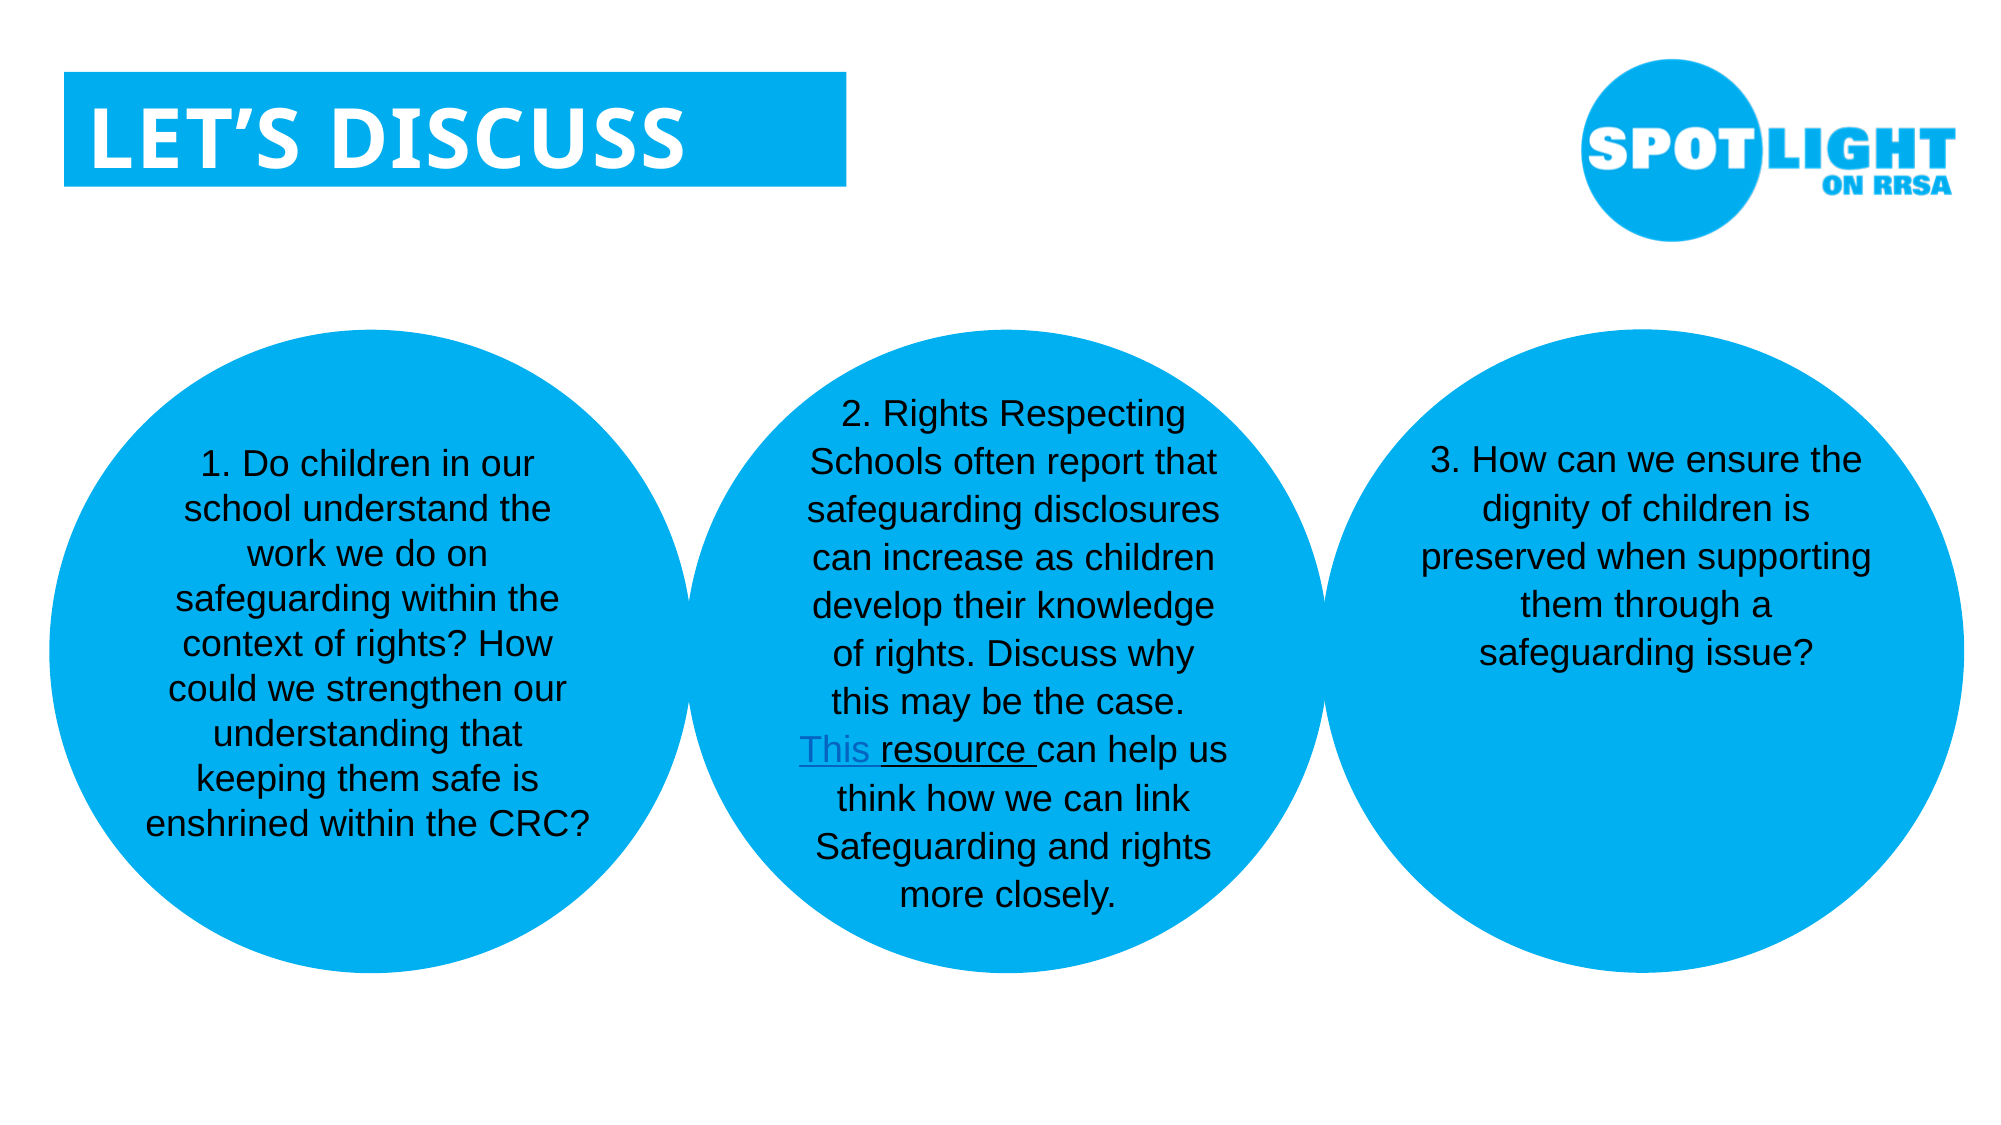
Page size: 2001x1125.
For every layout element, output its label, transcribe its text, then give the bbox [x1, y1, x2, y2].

list LET’S DISCUSS [64, 71, 847, 187]
text_box [48, 432, 689, 975]
text_box [684, 418, 783, 885]
text_box [1244, 432, 1325, 871]
text_box 2. Rights Respecting Schools often report that safeguarding disclosures can increase as children develop their knowledge of rights. Discuss why this may be the case. This resource can help us think how we can link Safeguarding and rights more closely. [783, 377, 1244, 923]
text_box [135, 328, 607, 431]
text_box [1319, 445, 1966, 974]
picture [1573, 48, 1965, 250]
text_box [1413, 328, 1872, 424]
text_box [836, 328, 1177, 377]
text_box [832, 923, 1182, 975]
text_box 1. Do children in our school understand the work we do on safeguarding within the context of rights? How could we strengthen our understanding that keeping them safe is enshrined within the CRC? [127, 431, 608, 852]
text_box 3. How can we ensure the dignity of children is preserved when supporting them through a safeguarding issue? [1394, 424, 1899, 681]
